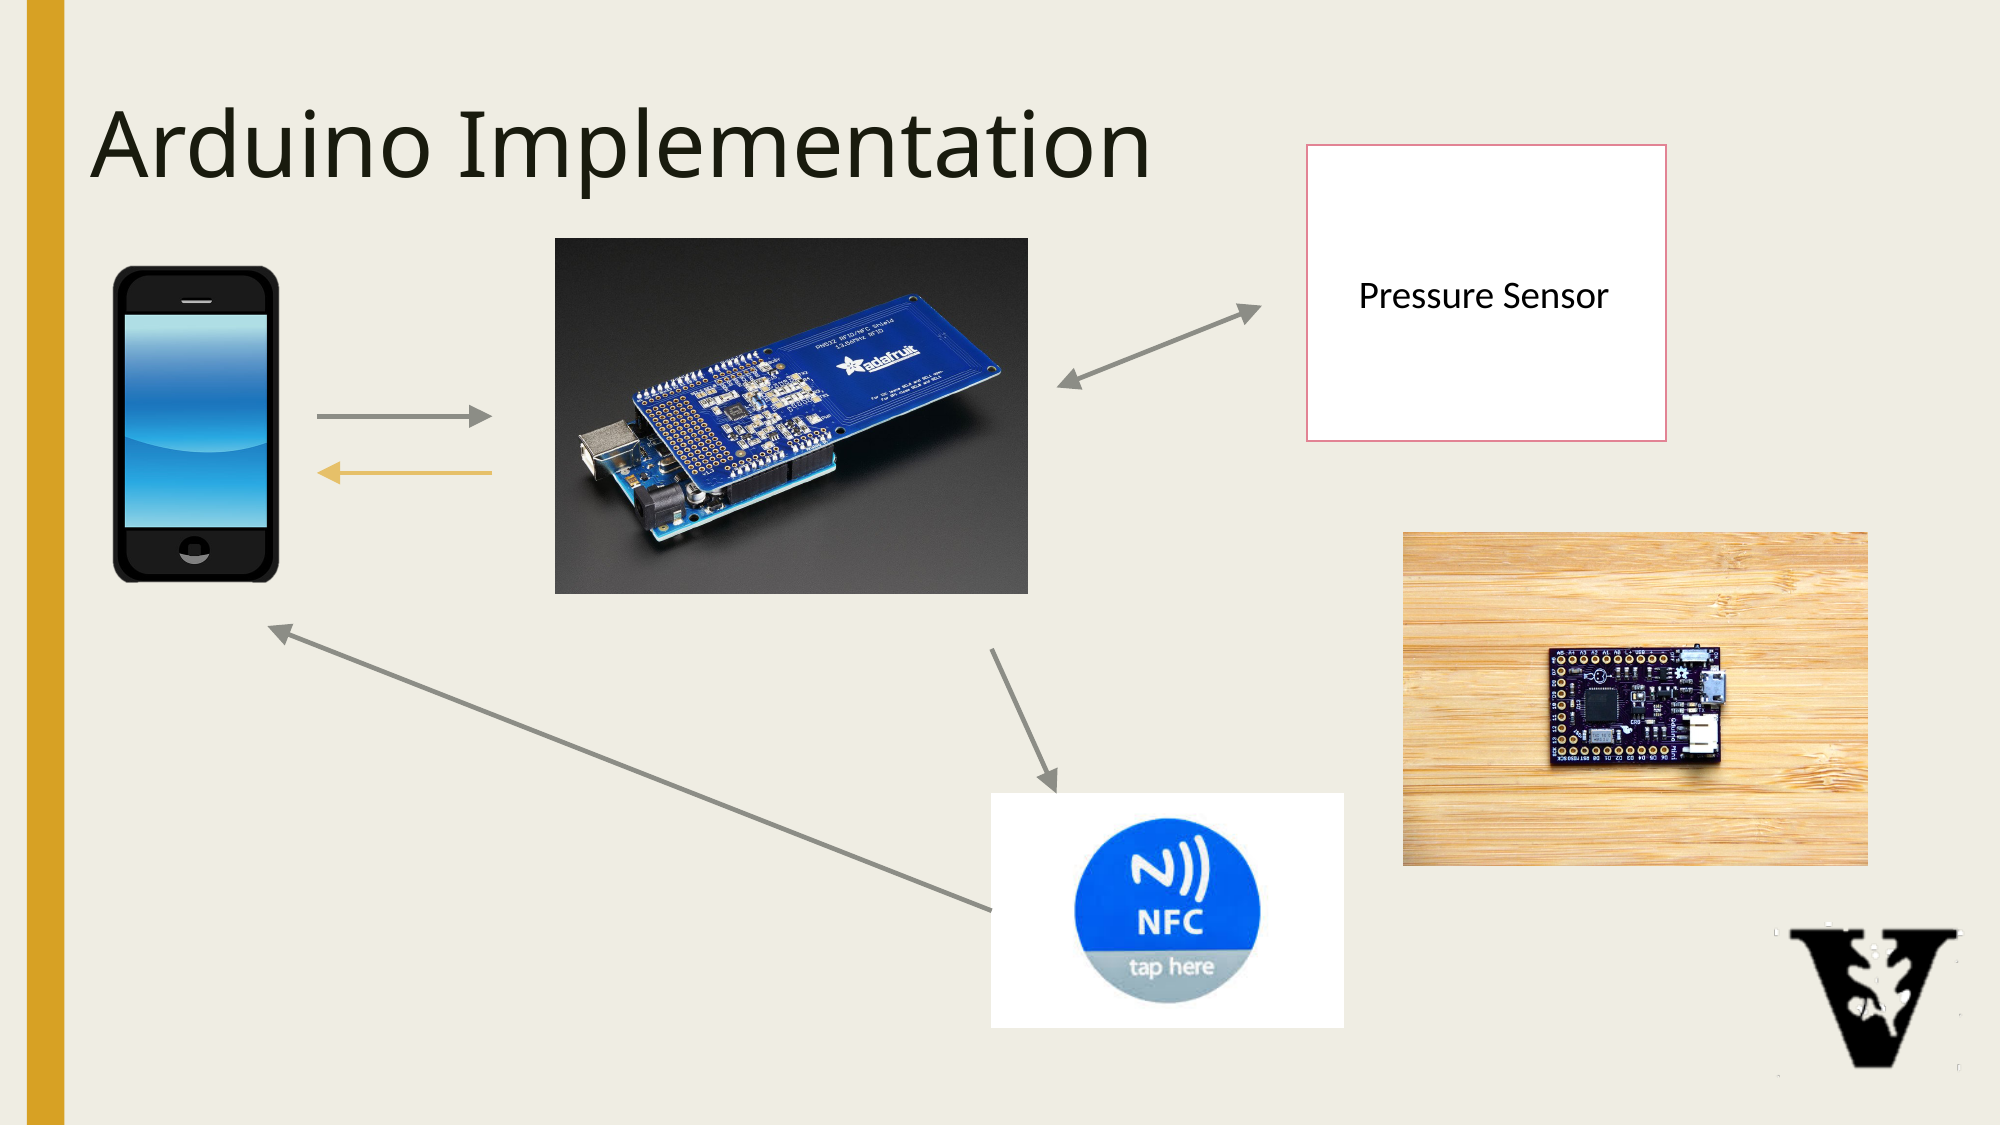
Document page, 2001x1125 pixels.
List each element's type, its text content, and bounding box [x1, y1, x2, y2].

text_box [992, 648, 1057, 794]
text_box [1307, 144, 1801, 442]
title Arduino Implementation [75, 39, 1801, 257]
picture [1756, 922, 1991, 1078]
picture [1403, 532, 1868, 866]
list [555, 238, 1028, 594]
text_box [267, 626, 992, 911]
picture [35, 265, 356, 585]
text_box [1056, 305, 1262, 388]
picture [991, 793, 1345, 1029]
